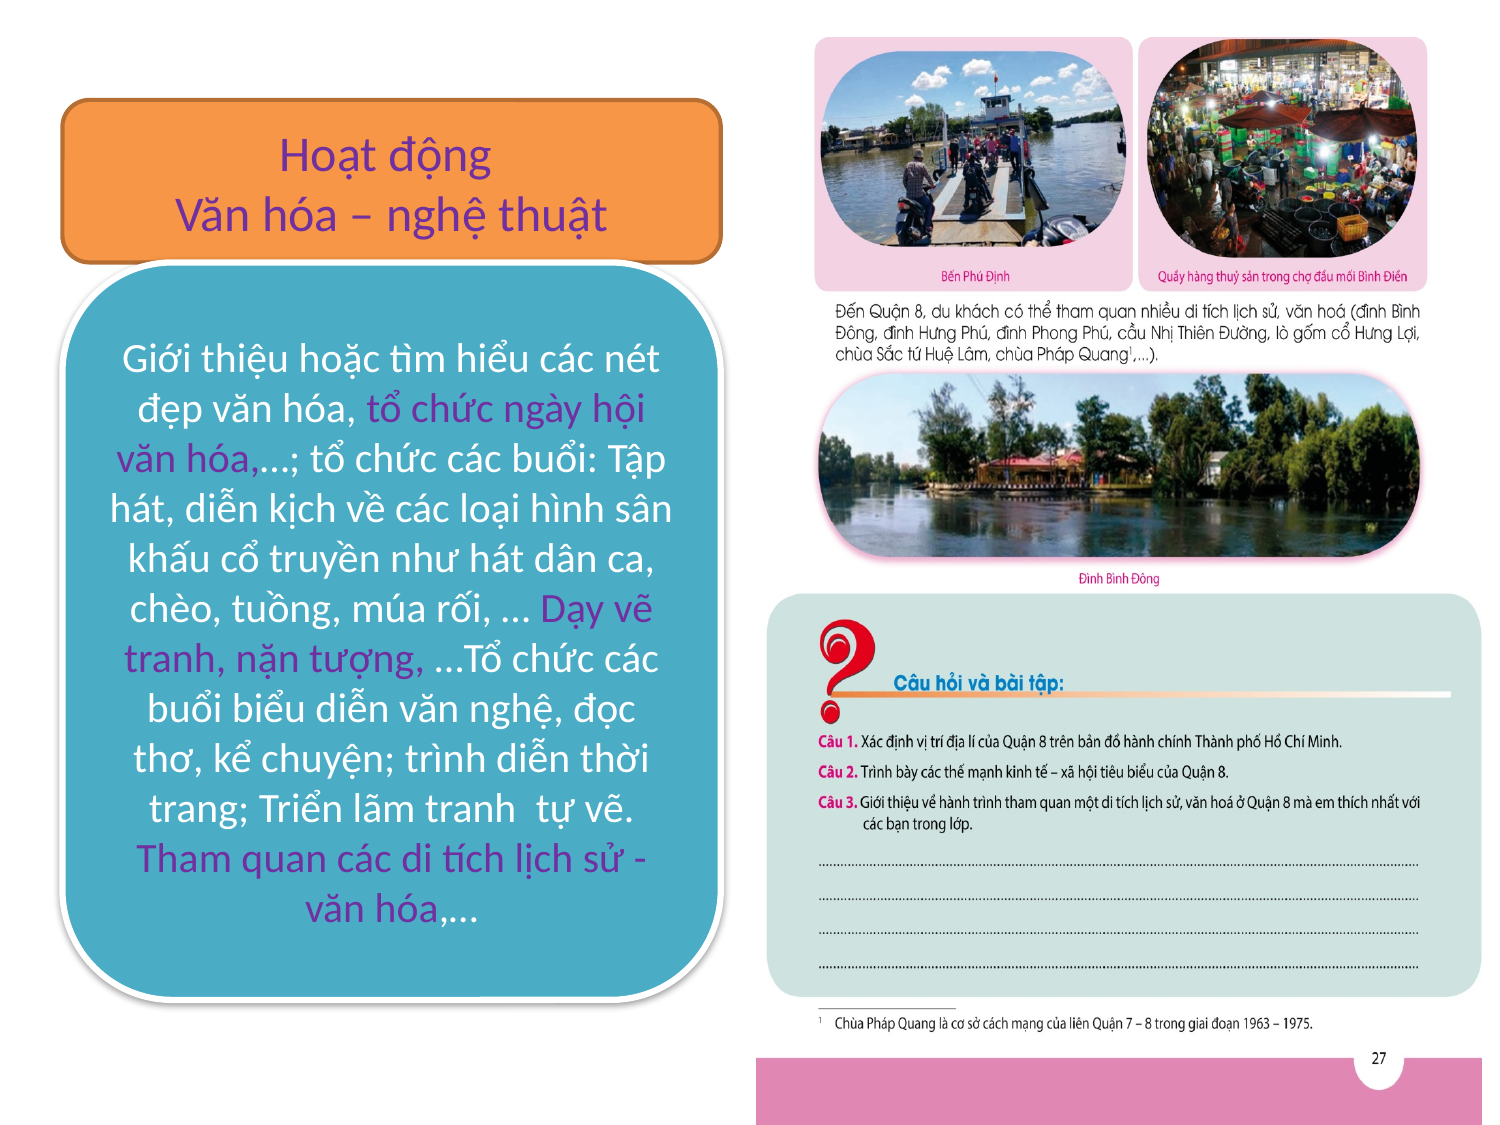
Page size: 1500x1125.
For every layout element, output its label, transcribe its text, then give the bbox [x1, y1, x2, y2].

text_box Giới thiệu hoặc tìm hiểu các nét đẹp văn hóa, tổ chức ngày hội văn hóa,…; tổ chức các buổi: Tập hát, diễn kịch về các loại hình sân khấu cổ truyền như hát dân ca, chèo, tuồng, múa rối, … Dạy vẽ tranh, nặn tượng, …Tổ chức các buổi biểu diễn văn nghệ, đọc thơ, kể chuyện; trình diễn thời trang; Triển lãm tranh tự vẽ. Tham quan các di tích lịch sử - văn hóa,… [59, 259, 724, 1004]
picture [755, 37, 1482, 1125]
text_box Hoạt động Văn hóa – nghệ thuật [60, 97, 723, 265]
